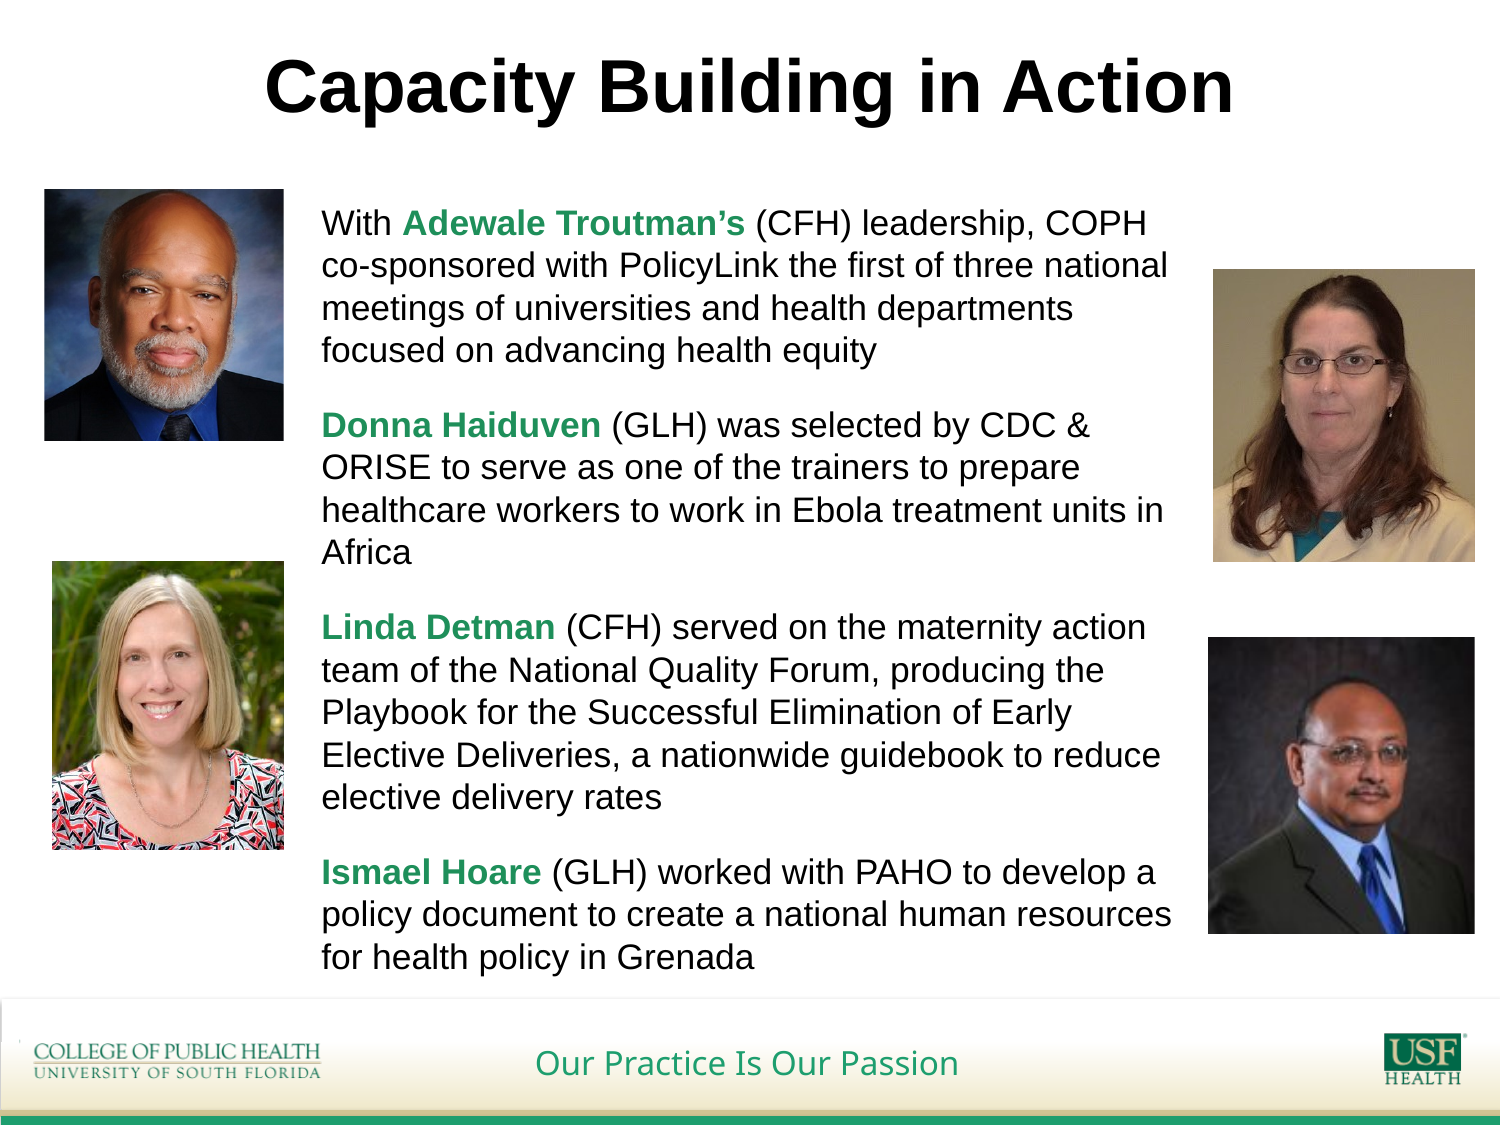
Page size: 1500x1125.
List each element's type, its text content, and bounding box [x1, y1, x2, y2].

picture [52, 560, 284, 851]
title Capacity Building in Action [75, 11, 1425, 155]
list With Adewale Troutman’s (CFH) leadership, COPH co-sponsored with PolicyLink the first of three national meetings of universities and health departments focused on advancing health equity Donna Haiduven (GLH) was selected by CDC & ORISE to serve as one of the trainers to prepare healthcare workers to work in Ebola treatment units in Africa Linda Detman (CFH) served on the maternity action team of the National Quality Forum, producing the Playbook for the Successful Elimination of Early Elective Deliveries, a nationwide guidebook to reduce elective delivery rates Ismael Hoare (GLH) worked with PAHO to develop a policy document to create a national human resources for health policy in Grenada [306, 192, 1194, 925]
picture [1207, 637, 1475, 934]
picture [1213, 268, 1475, 562]
picture [44, 189, 284, 442]
